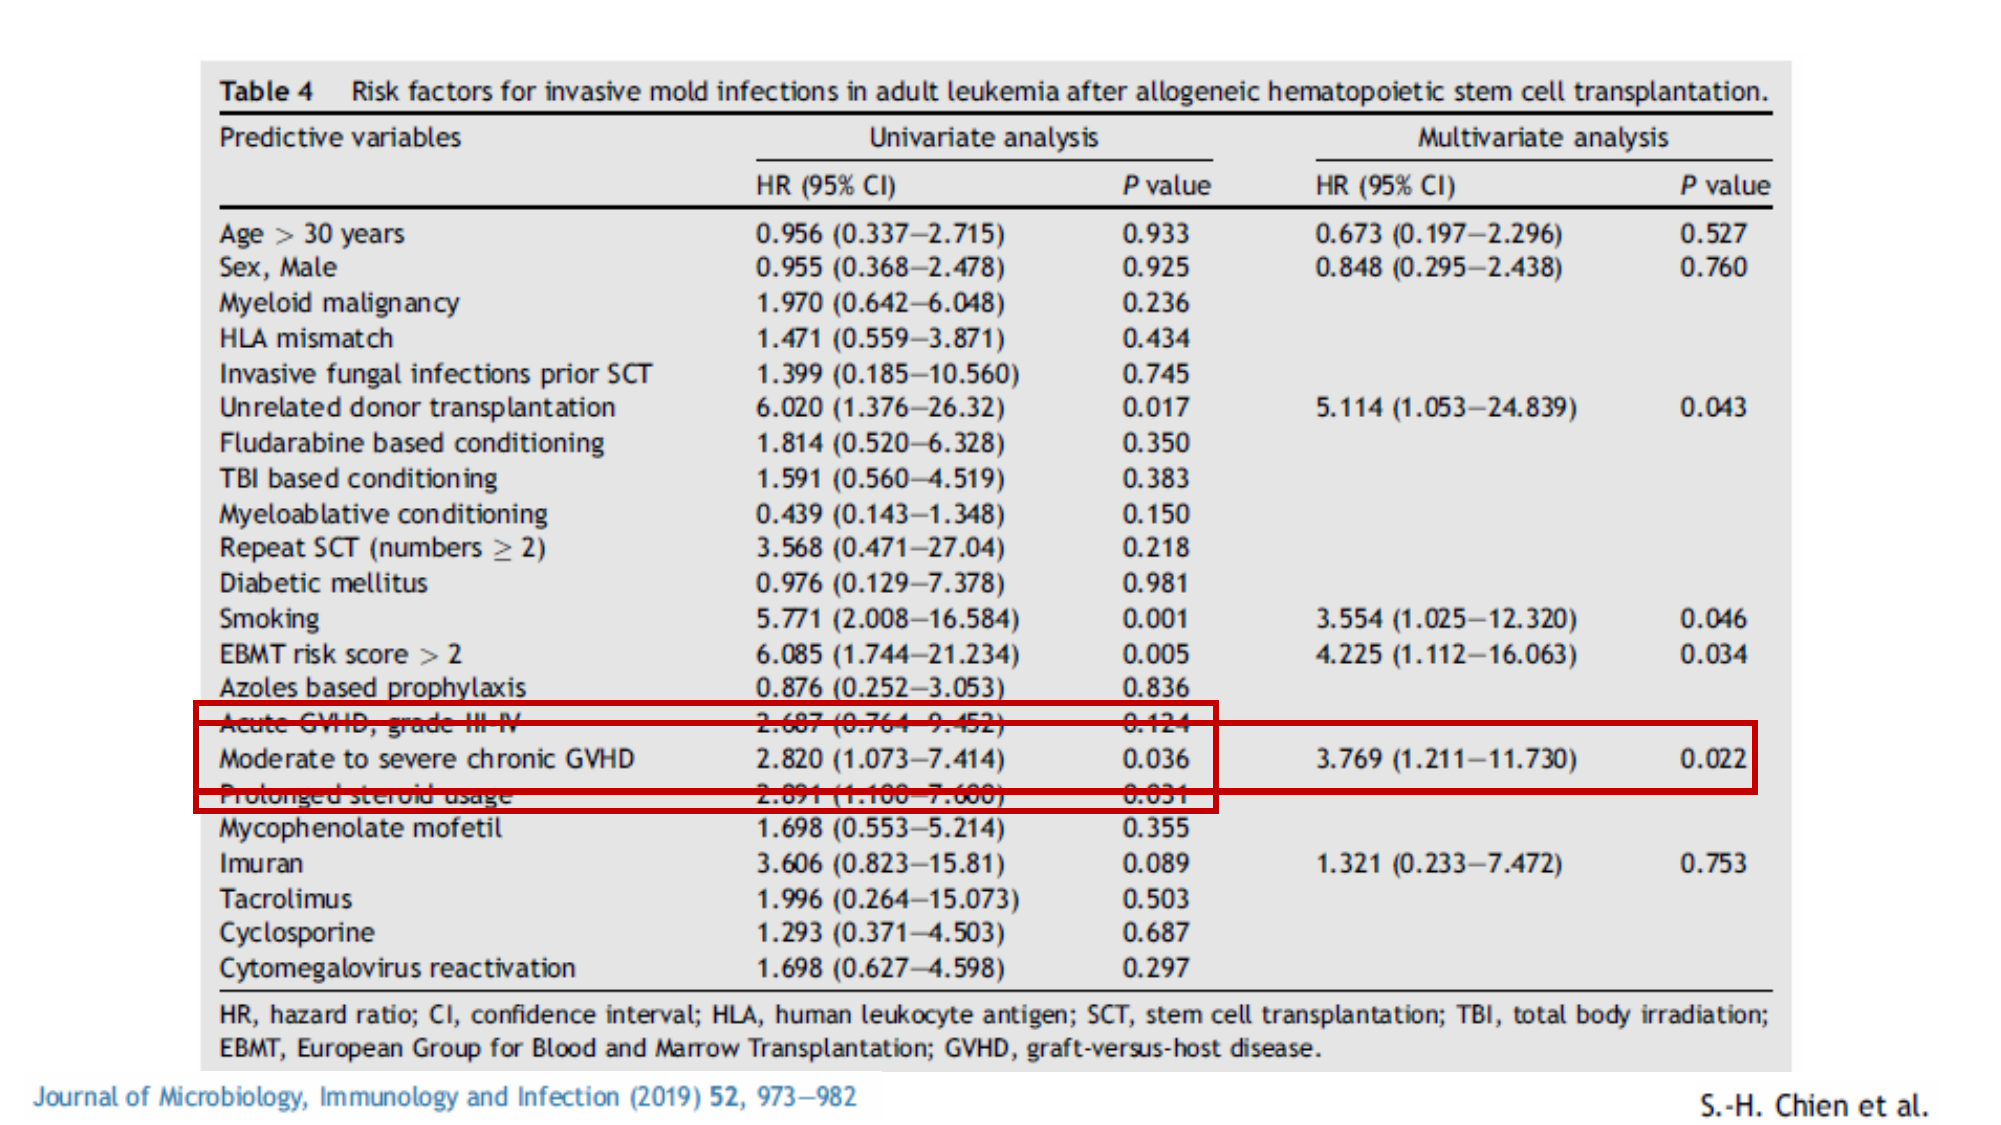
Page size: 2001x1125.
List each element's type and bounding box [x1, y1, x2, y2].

picture [23, 53, 1805, 1120]
picture [1697, 1081, 1940, 1125]
